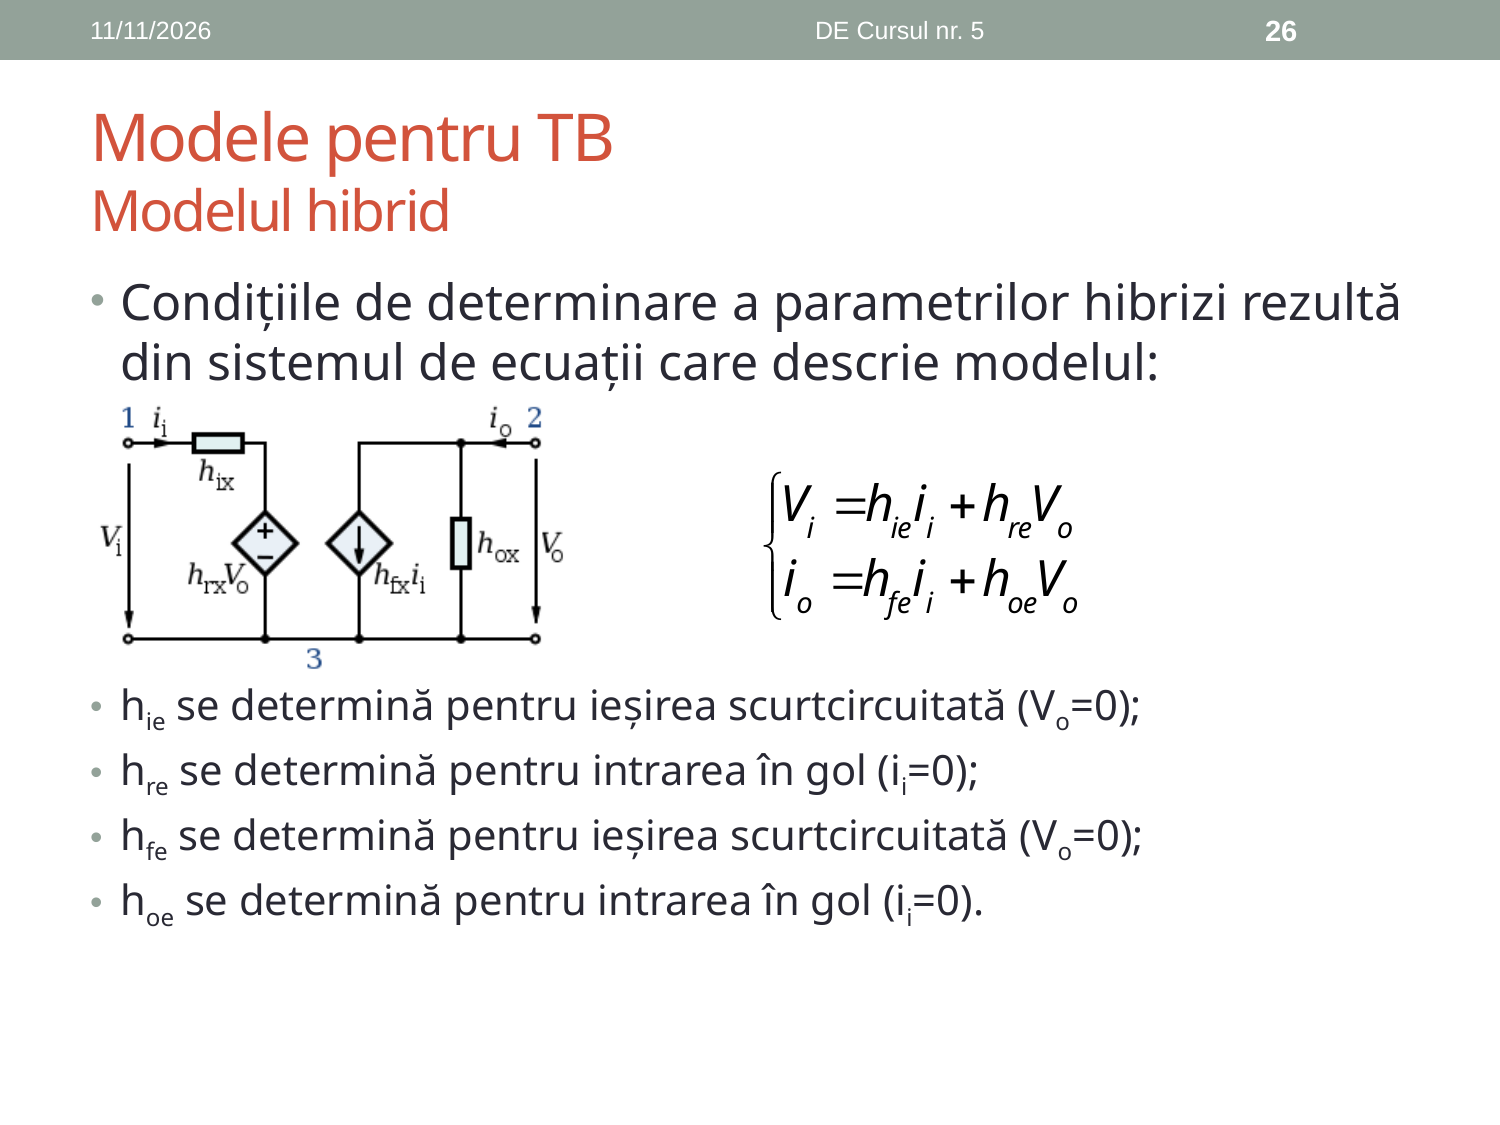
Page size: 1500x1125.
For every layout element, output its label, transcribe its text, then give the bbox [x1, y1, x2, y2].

picture [87, 387, 574, 680]
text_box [753, 462, 1092, 630]
footer DE Cursul nr. 5 [562, 3, 1238, 57]
slide_number 26 [1250, 3, 1425, 57]
list Condițiile de determinare a parametrilor hibrizi rezultă din sistemul de ecuații care descrie modelul: hie se determină pentru ieşirea scurtcircuitată (Vo=0); hre se determină pentru intrarea în gol (ii=0); hfe se determină pentru ieşirea scurtcircuitată (Vo=0); hoe se determină pentru intrarea în gol (ii=0). [75, 262, 1425, 1063]
title Modele pentru TB Modelul hibrid [75, 87, 1425, 250]
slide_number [75, 3, 550, 57]
